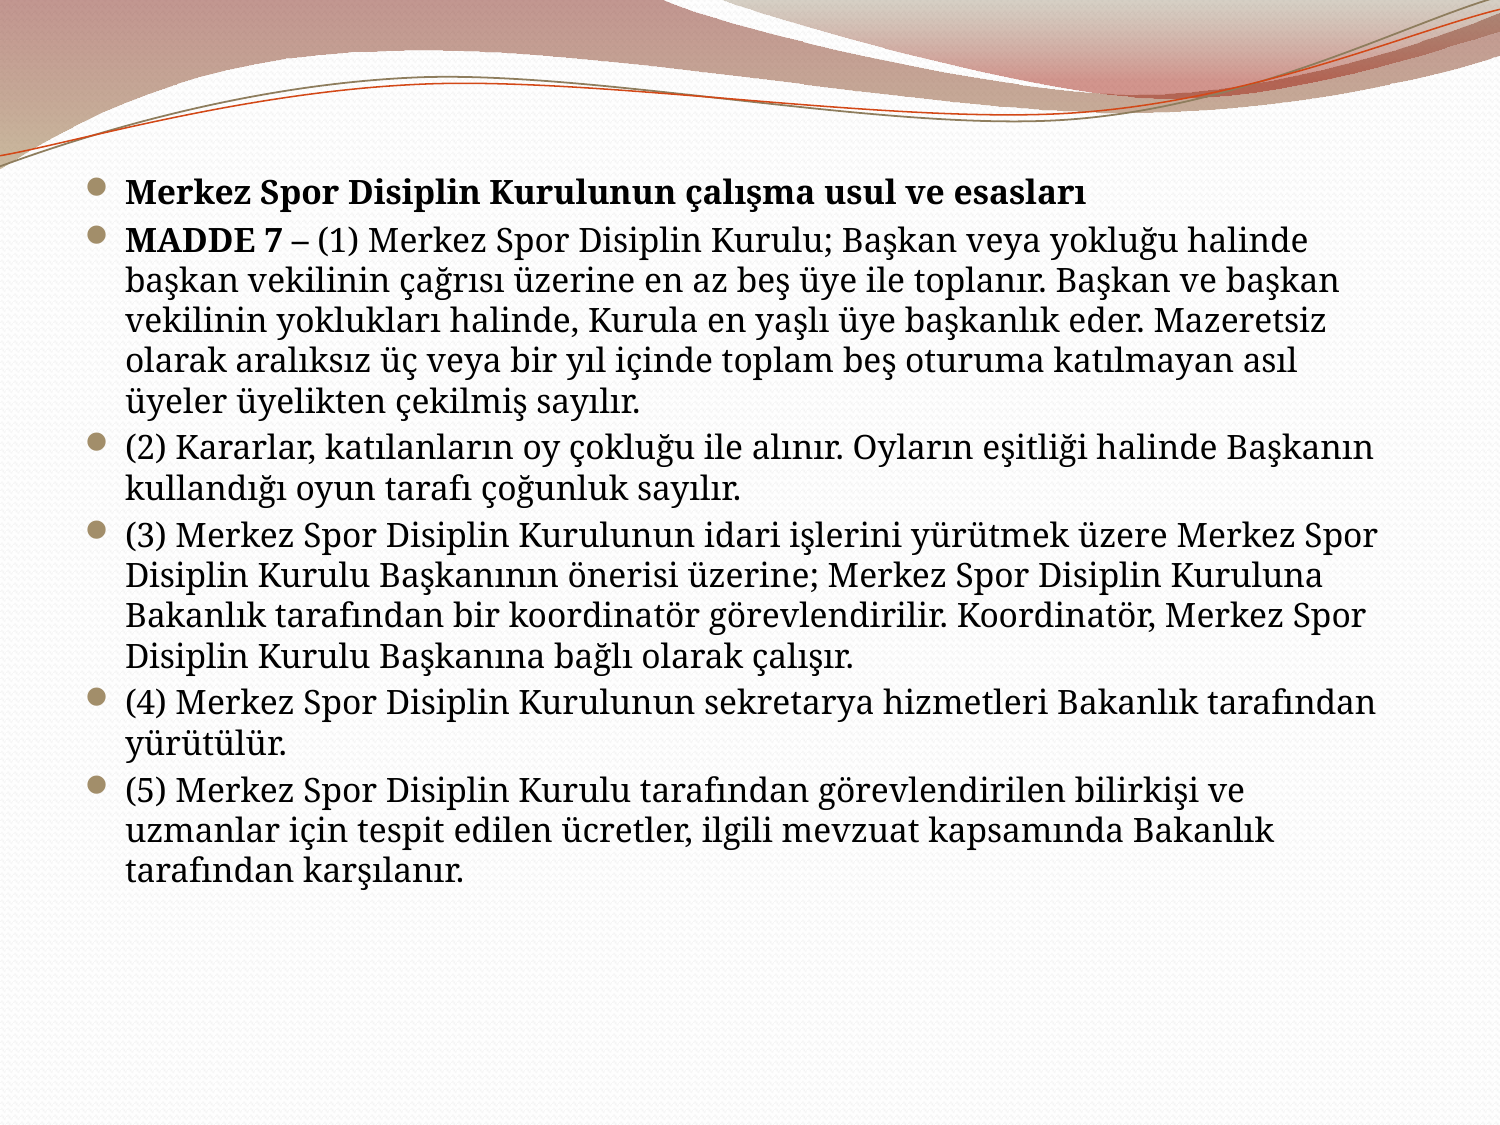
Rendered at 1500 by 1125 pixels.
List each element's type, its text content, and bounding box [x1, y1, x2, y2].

list Merkez Spor Disiplin Kurulunun çalışma usul ve esasları MADDE 7 – (1) Merkez Spor Disiplin Kurulu; Başkan veya yokluğu halinde başkan vekilinin çağrısı üzerine en az beş üye ile toplanır. Başkan ve başkan vekilinin yoklukları halinde, Kurula en yaşlı üye başkanlık eder. Mazeretsiz olarak aralıksız üç veya bir yıl içinde toplam beş oturuma katılmayan asıl üyeler üyelikten çekilmiş sayılır. (2) Kararlar, katılanların oy çokluğu ile alınır. Oyların eşitliği halinde Başkanın kullandığı oyun tarafı çoğunluk sayılır. (3) Merkez Spor Disiplin Kurulunun idari işlerini yürütmek üzere Merkez Spor Disiplin Kurulu Başkanının önerisi üzerine; Merkez Spor Disiplin Kuruluna Bakanlık tarafından bir koordinatör görevlendirilir. Koordinatör, Merkez Spor Disiplin Kurulu Başkanına bağlı olarak çalışır. (4) Merkez Spor Disiplin Kurulunun sekretarya hizmetleri Bakanlık tarafından yürütülür. (5) Merkez Spor Disiplin Kurulu tarafından görevlendirilen bilirkişi ve uzmanlar için tespit edilen ücretler, ilgili mevzuat kapsamında Bakanlık tarafından karşılanır. [70, 164, 1421, 907]
